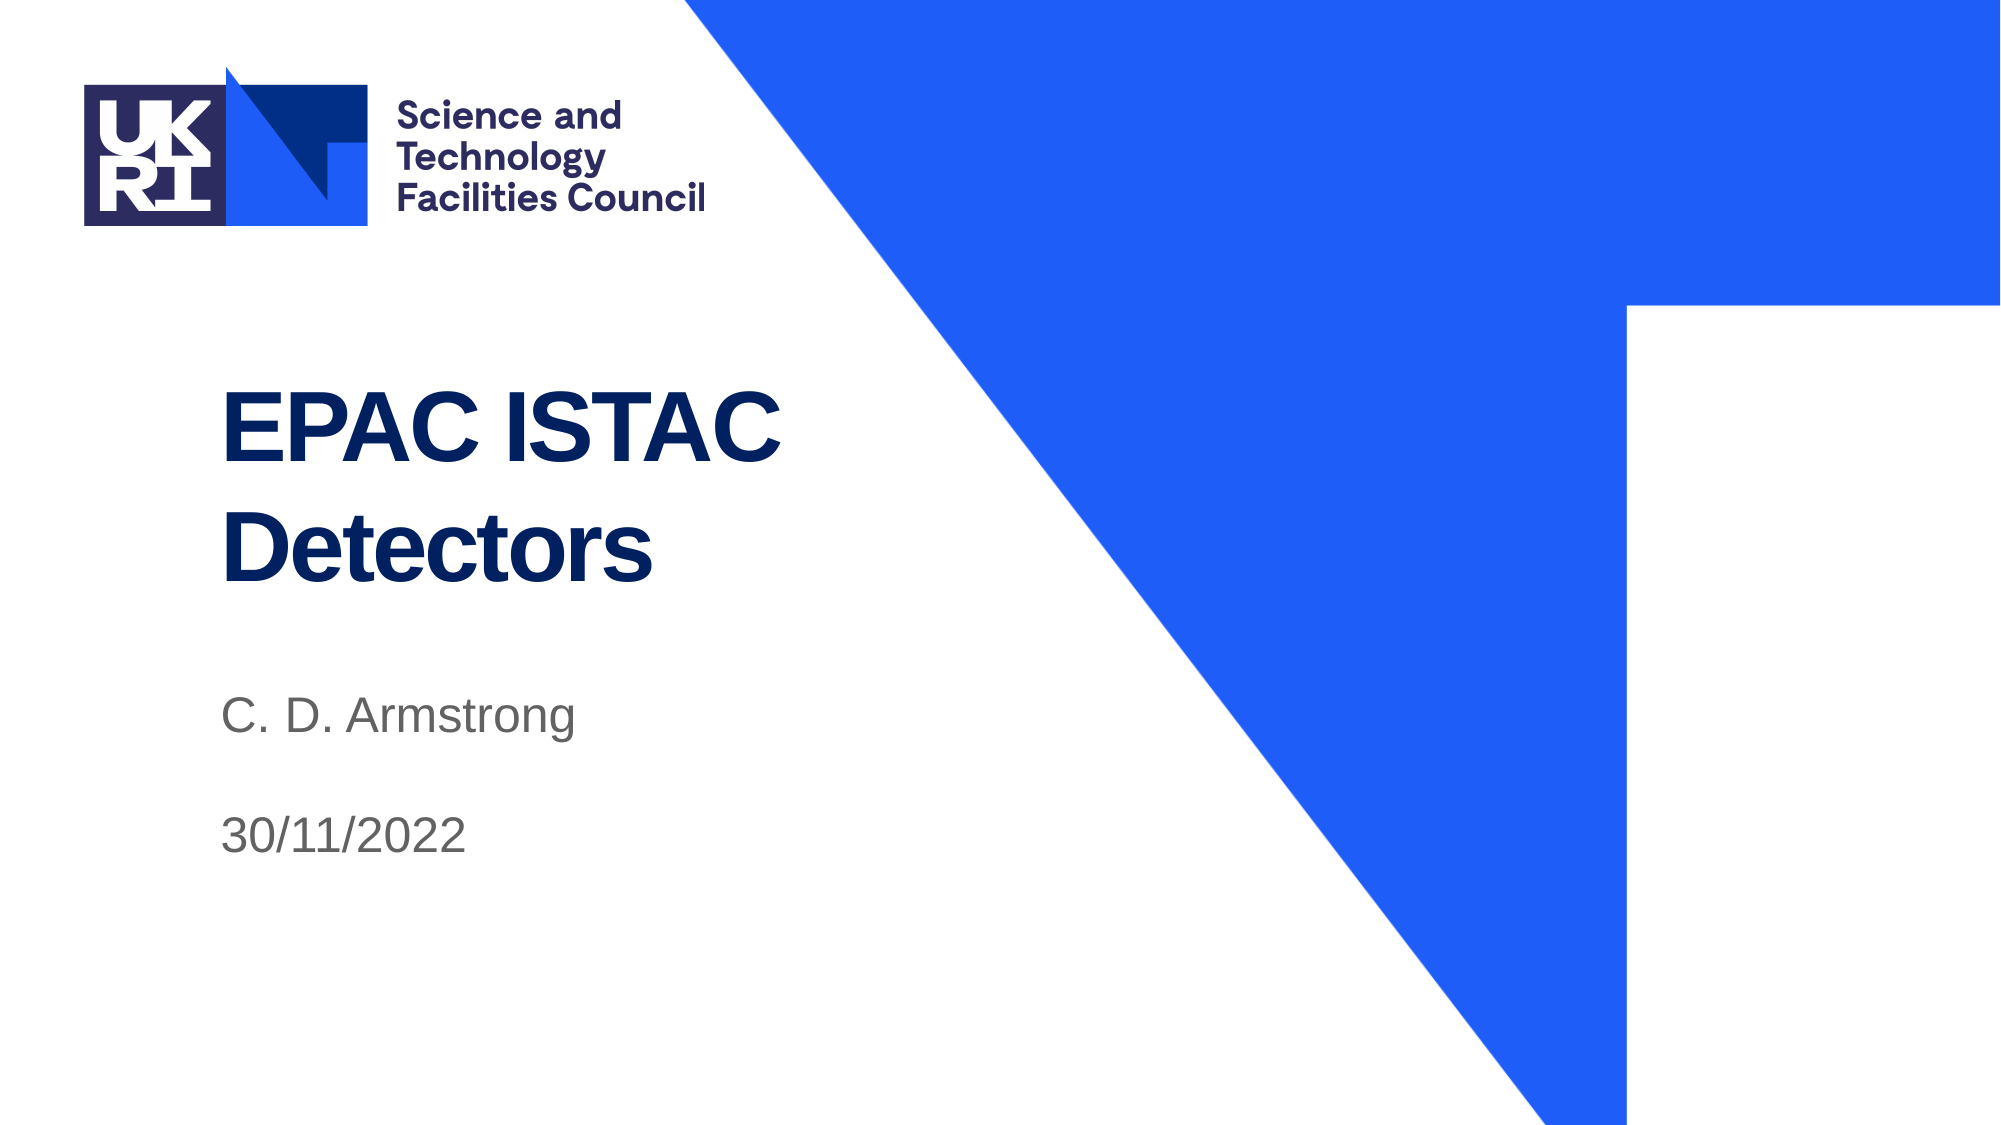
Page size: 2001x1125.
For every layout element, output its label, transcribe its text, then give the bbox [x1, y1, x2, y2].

text_box EPAC ISTAC Detectors [205, 354, 1571, 609]
text_box C. D. Armstrong 30/11/2022 [205, 675, 1149, 870]
picture [0, 0, 2001, 1125]
